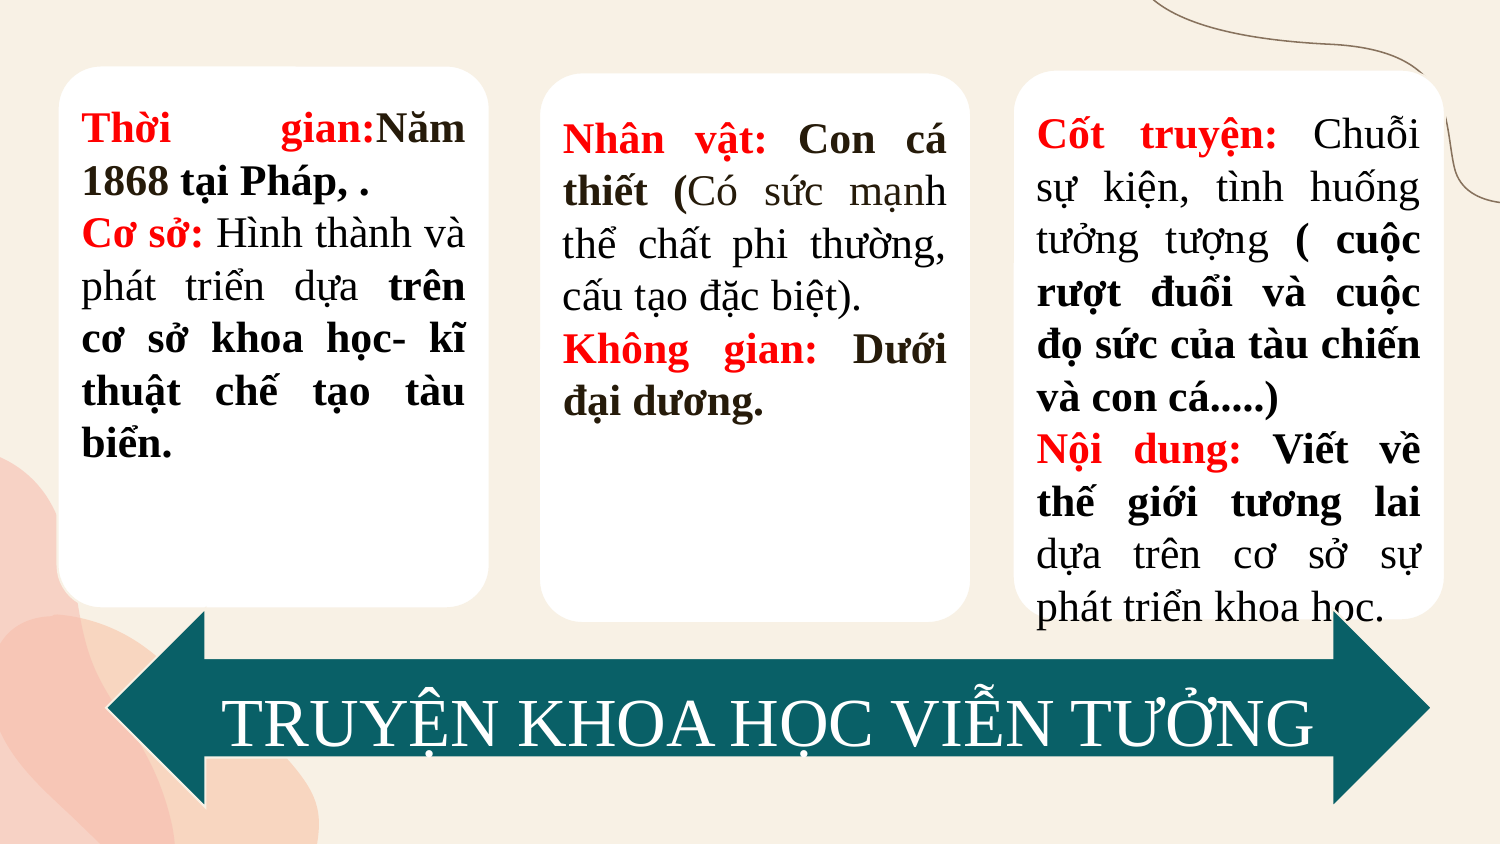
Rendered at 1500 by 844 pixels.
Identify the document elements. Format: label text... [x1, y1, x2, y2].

text_box Cốt truyện: Chuỗi sự kiện, tình huống tưởng tượng ( cuộc rượt đuổi và cuộc đọ sức của tàu chiến và con cá.....) Nội dung: Viết về thế giới tương lai dựa trên cơ sở sự phát triển khoa học. [1012, 69, 1445, 621]
text_box Thời gian:Năm 1868 tại Pháp, . Cơ sở: Hình thành và phát triển dựa trên cơ sở khoa học- kĩ thuật chế tạo tàu biển. [57, 65, 490, 609]
text_box TRUYỆN KHOA HỌC VIỄN TƯỞNG [106, 608, 1432, 808]
text_box Nhân vật: Con cá thiết (Có sức mạnh thể chất phi thường, cấu tạo đặc biệt). Không gian: Dưới đại dương. [538, 72, 972, 624]
